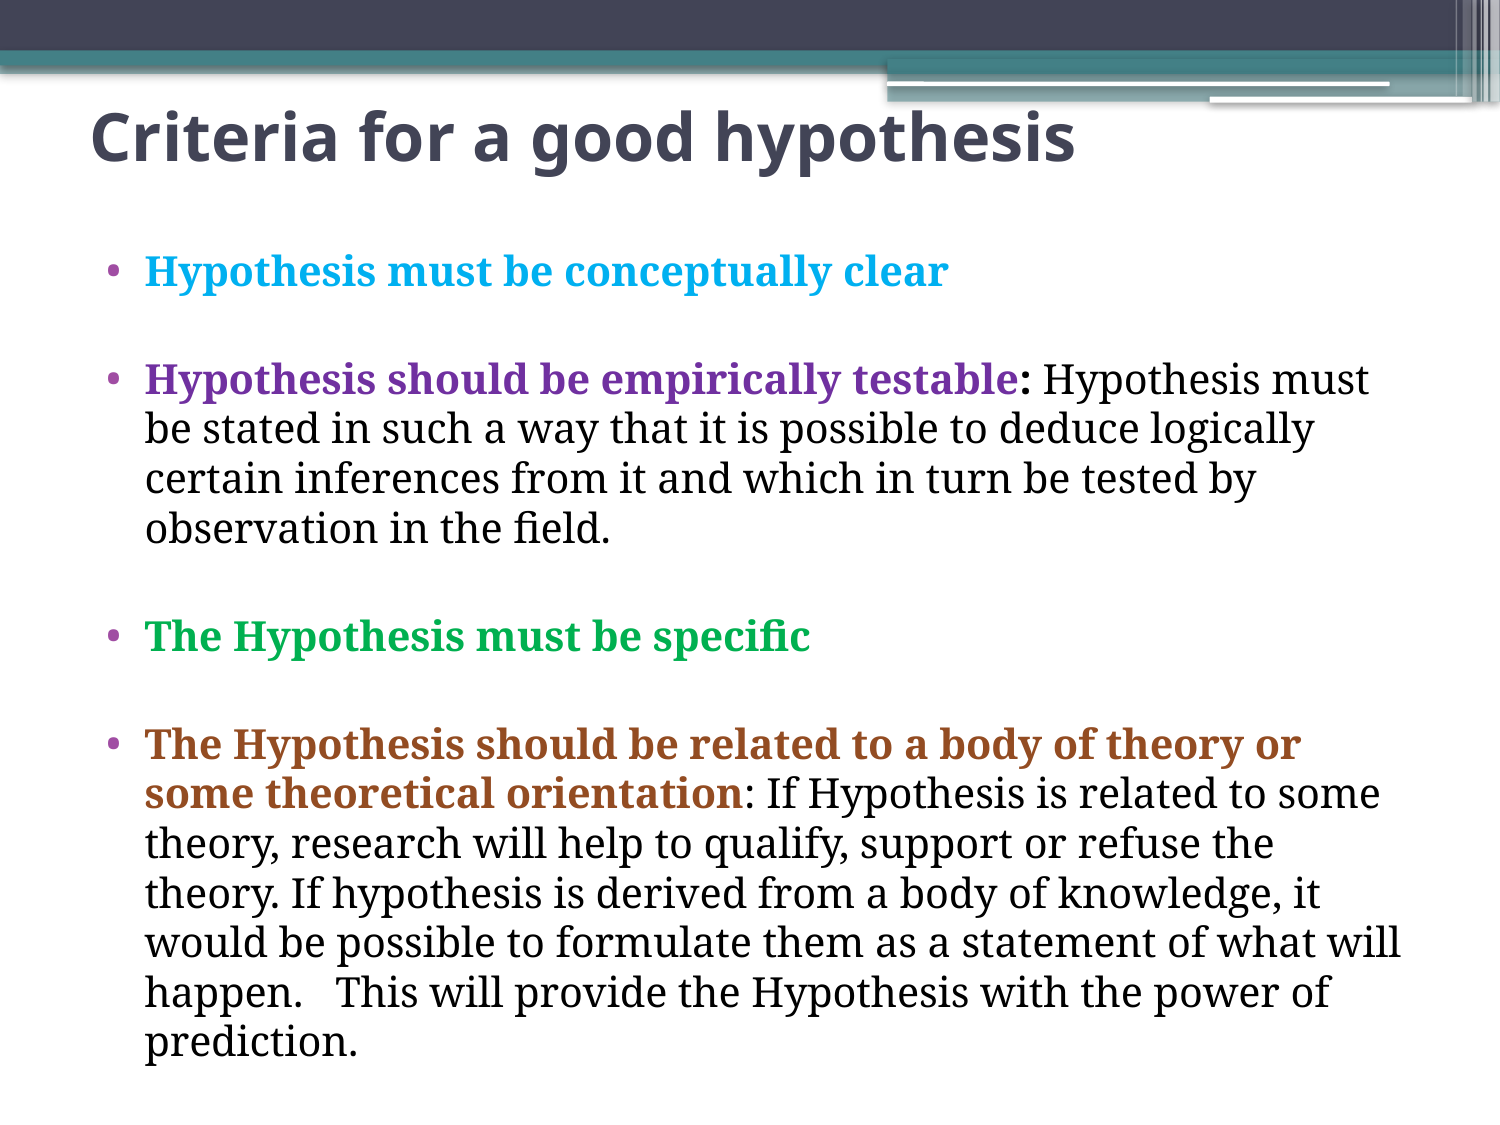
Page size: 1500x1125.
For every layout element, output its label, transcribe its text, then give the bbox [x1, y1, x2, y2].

list Hypothesis must be conceptually clear Hypothesis should be empirically testable: Hypothesis must be stated in such a way that it is possible to deduce logically certain inferences from it and which in turn be tested by observation in the field. The Hypothesis must be specific The Hypothesis should be related to a body of theory or some theoretical orientation: If Hypothesis is related to some theory, research will help to qualify, support or refuse the theory. If hypothesis is derived from a body of knowledge, it would be possible to formulate them as a statement of what will happen. This will provide the Hypothesis with the power of prediction. [75, 237, 1425, 1079]
title Criteria for a good hypothesis [75, 87, 1425, 237]
